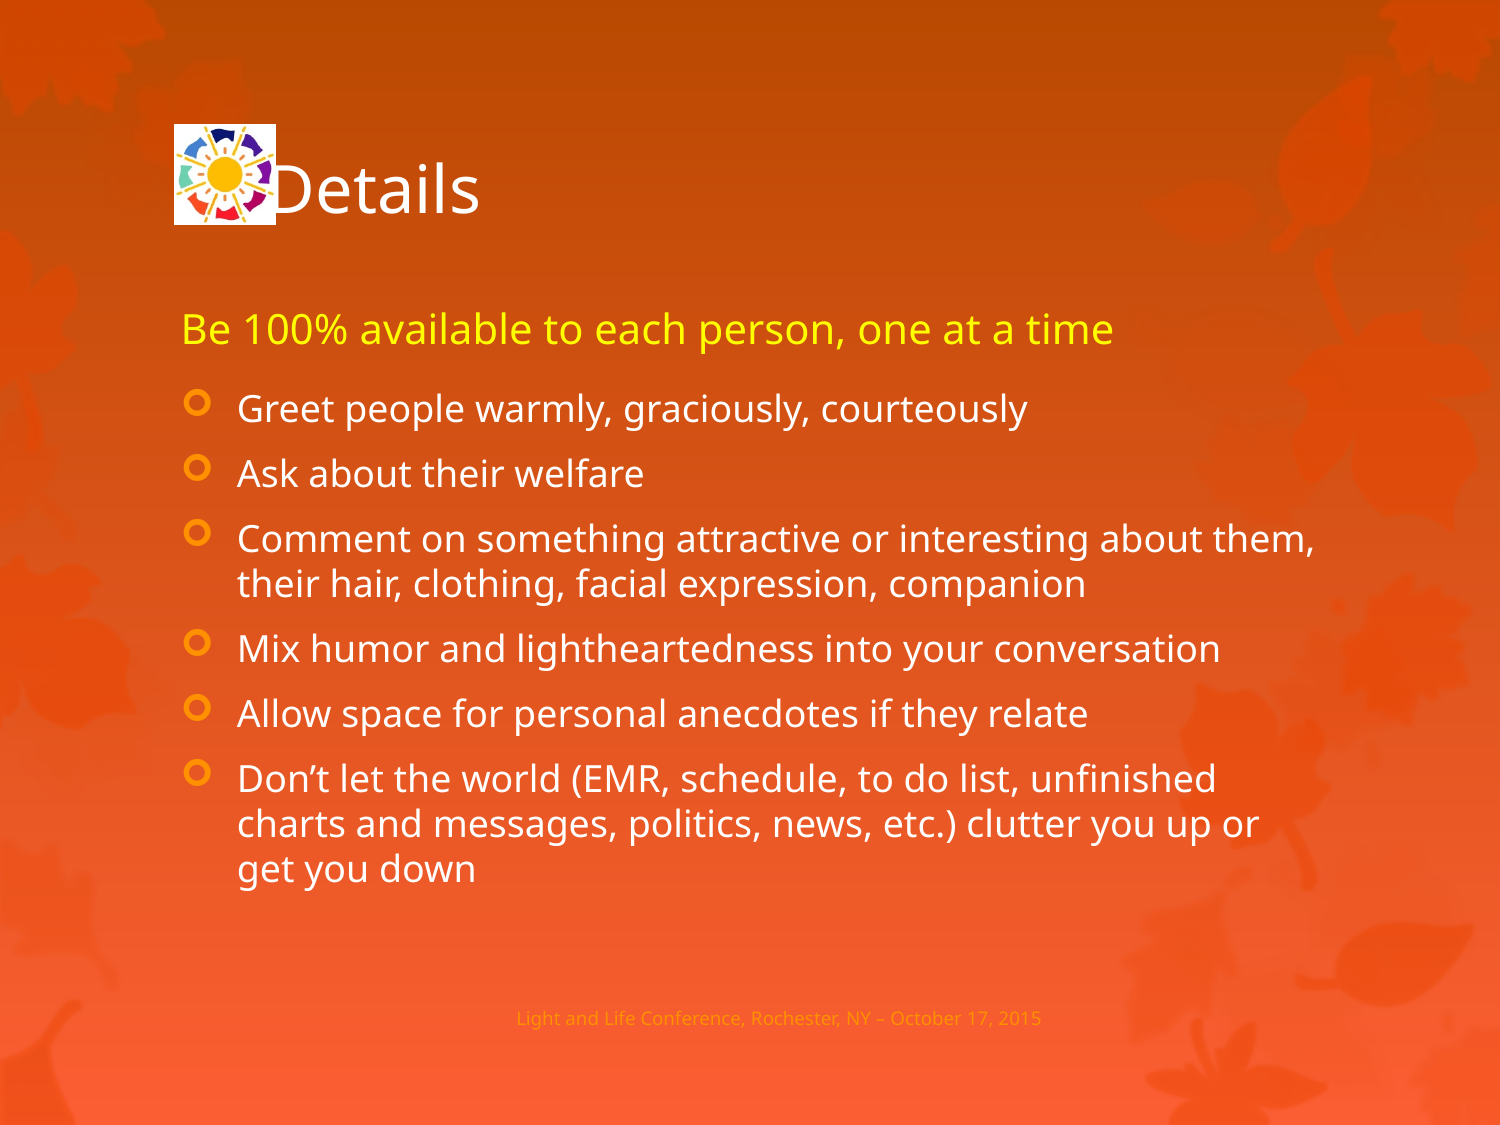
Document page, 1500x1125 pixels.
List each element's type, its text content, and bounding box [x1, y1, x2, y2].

list Be 100% available to each person, one at a time Greet people warmly, graciously, courteously Ask about their welfare Comment on something attractive or interesting about them, their hair, clothing, facial expression, companion Mix humor and lightheartedness into your conversation Allow space for personal anecdotes if they relate Don’t let the world (EMR, schedule, to do list, unfinished charts and messages, politics, news, etc.) clutter you up or get you down [165, 296, 1335, 962]
footer Light and Life Conference, Rochester, NY – October 17, 2015 [193, 976, 1056, 1037]
subtitle Dr. Bill Morehouse His Branches Health Services, Rochester, NY [56, 1063, 1182, 1067]
title Details [165, 110, 1335, 263]
picture [174, 124, 276, 226]
